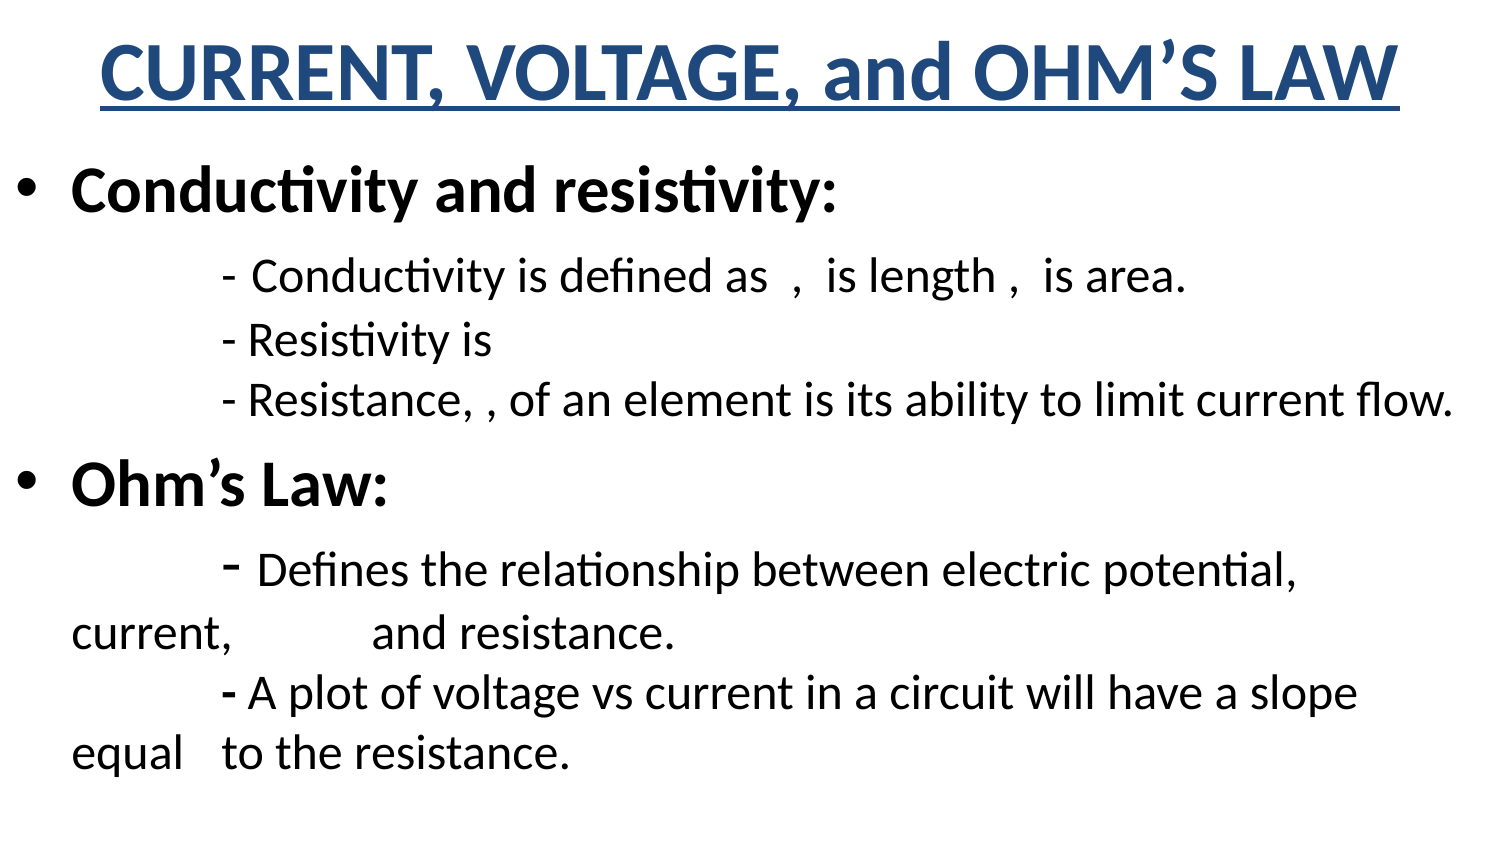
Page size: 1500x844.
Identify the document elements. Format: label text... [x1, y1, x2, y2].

title CURRENT, VOLTAGE, and OHM’S LAW [29, 0, 1471, 138]
